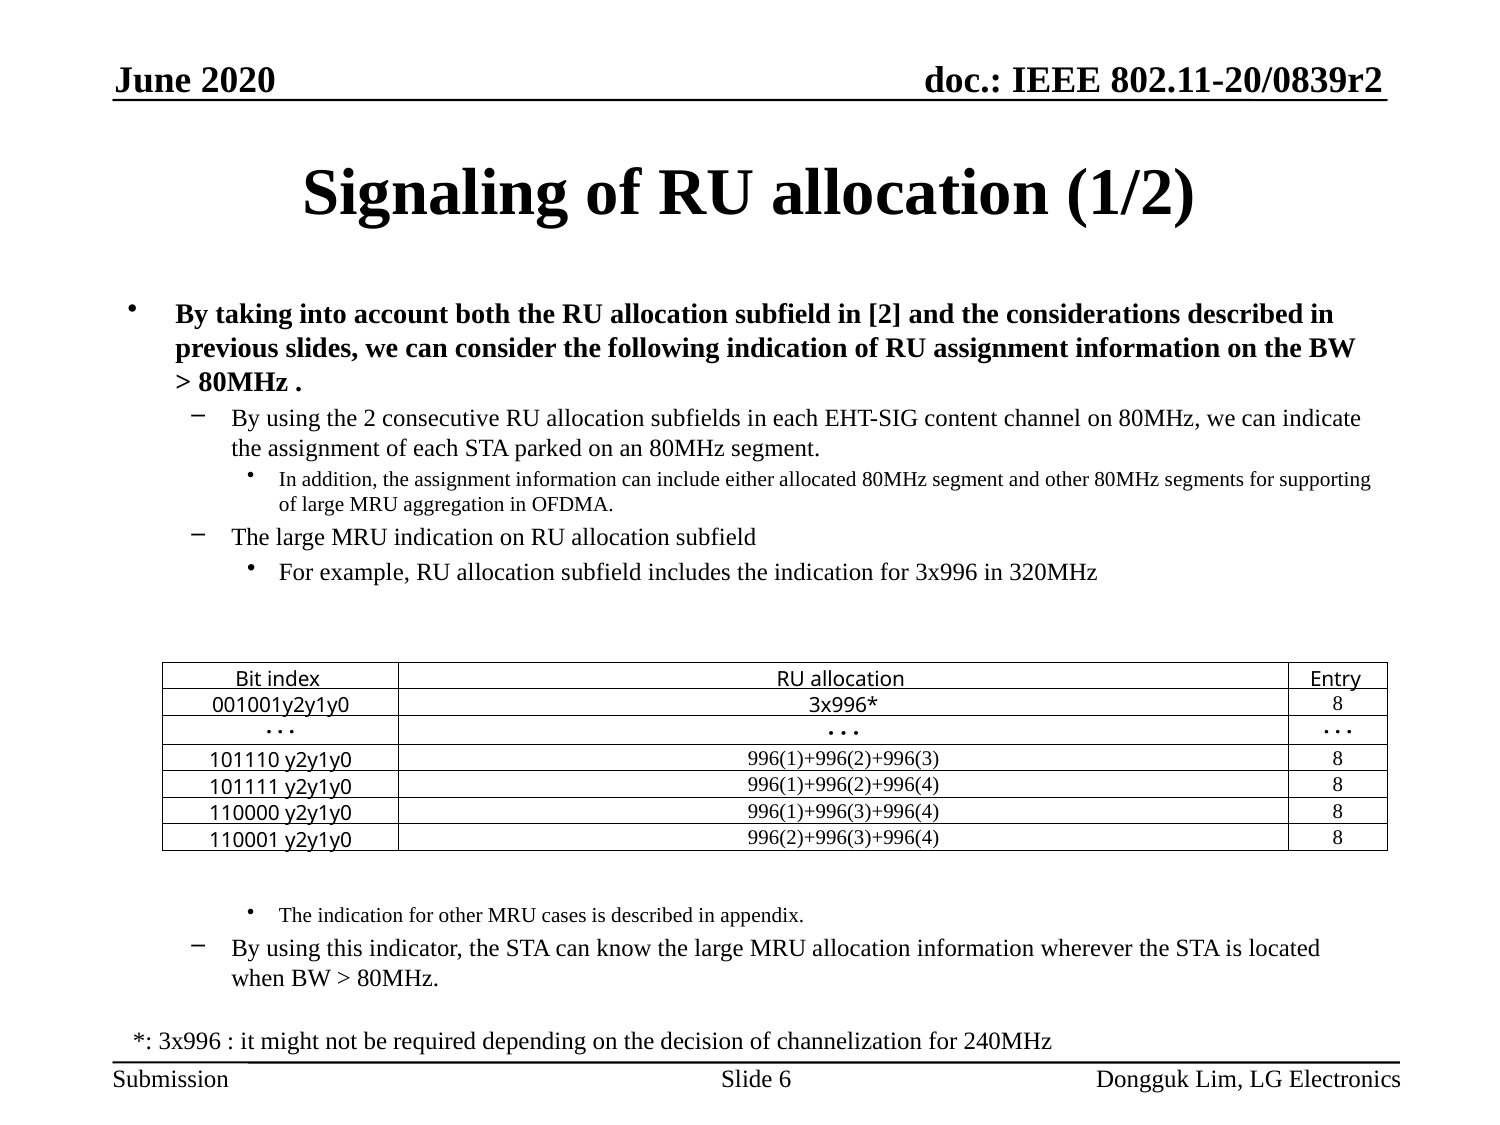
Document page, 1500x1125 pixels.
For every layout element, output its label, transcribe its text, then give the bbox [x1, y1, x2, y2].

table_cell · · · [1289, 716, 1387, 744]
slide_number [114, 54, 278, 101]
table_cell 3x996* [399, 689, 1288, 715]
table_cell 001001y2y1y0 [163, 689, 398, 715]
table_cell 101110 y2y1y0 [163, 745, 398, 770]
table_cell 996(2)+996(3)+996(4) [399, 824, 1288, 850]
table_cell 8 [1289, 798, 1387, 823]
table_cell 996(1)+996(2)+996(3) [399, 745, 1288, 770]
table_cell 110000 y2y1y0 [163, 798, 398, 823]
table_cell 101111 y2y1y0 [163, 771, 398, 797]
slide_number Slide 6 [720, 1062, 792, 1093]
table_cell 8 [1289, 745, 1387, 770]
table_cell · · · [163, 716, 398, 744]
table_cell 110001 y2y1y0 [163, 824, 398, 850]
table_header Entry [1289, 663, 1387, 688]
table_header RU allocation [399, 663, 1288, 688]
table_cell 8 [1289, 689, 1387, 715]
table_cell 996(1)+996(2)+996(4) [399, 771, 1288, 797]
table_cell 996(1)+996(3)+996(4) [399, 798, 1288, 823]
table_cell 8 [1289, 824, 1387, 850]
title Signaling of RU allocation (1/2) [112, 112, 1388, 263]
footer Dongguk Lim, LG Electronics [1092, 1061, 1402, 1093]
text_box *: 3x996 : it might not be required depending on the decision of channelization for 240MHz [118, 1016, 1069, 1062]
table_header Bit index [163, 663, 398, 688]
table_cell 8 [1289, 771, 1387, 797]
list By taking into account both the RU allocation subfield in [2] and the considerations described in previous slides, we can consider the following indication of RU assignment information on the BW > 80MHz . By using the 2 consecutive RU allocation subfields in each EHT-SIG content channel on 80MHz, we can indicate the assignment of each STA parked on an 80MHz segment. In addition, the assignment information can include either allocated 80MHz segment and other 80MHz segments for supporting of large MRU aggregation in OFDMA. The large MRU indication on RU allocation subfield For example, RU allocation subfield includes the indication for 3x996 in 320MHz The indication for other MRU cases is described in appendix. By using this indicator, the STA can know the large MRU allocation information wherever the STA is located when BW > 80MHz. [112, 287, 1388, 1000]
table_cell · · · [399, 716, 1288, 744]
